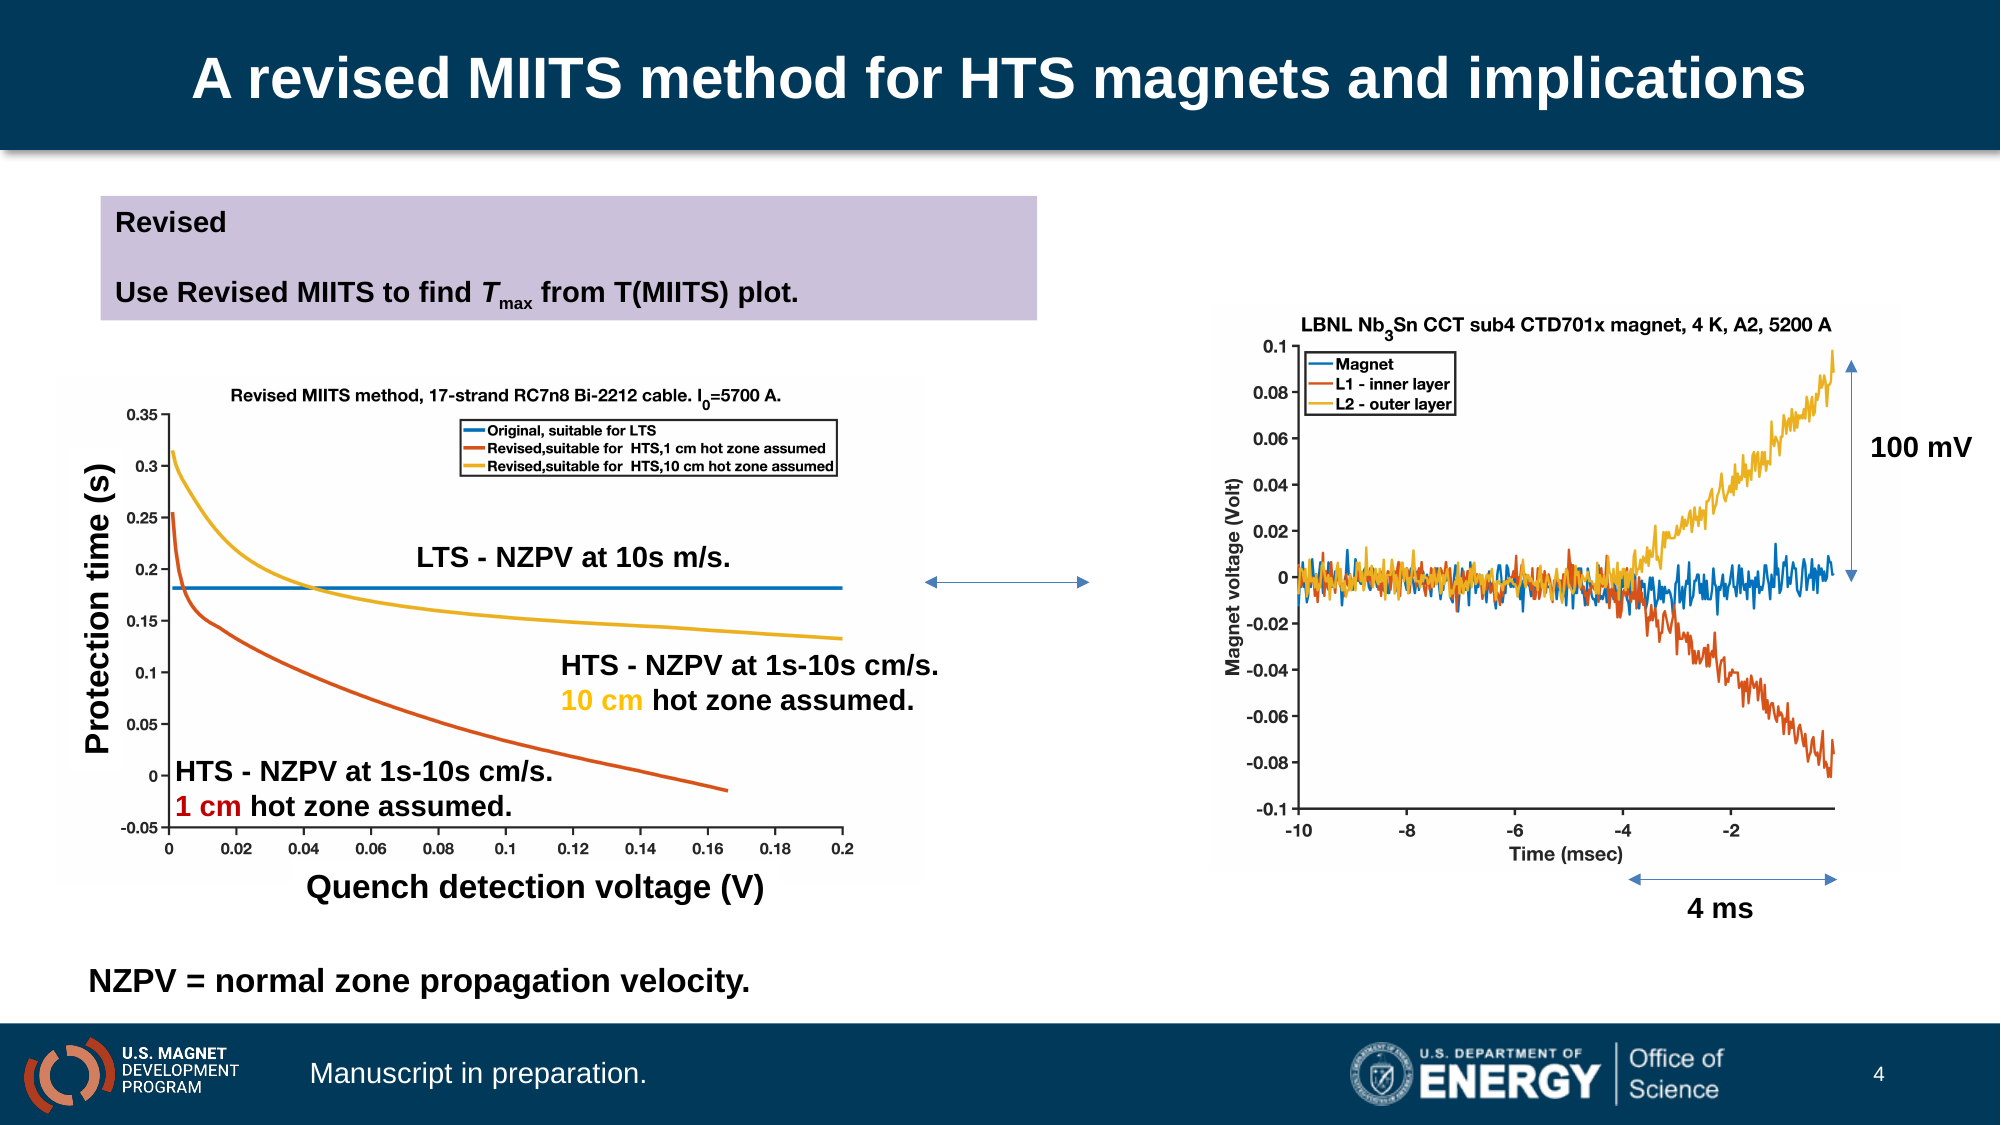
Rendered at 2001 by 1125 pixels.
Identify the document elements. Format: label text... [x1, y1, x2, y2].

title A revised MIITS method for HTS magnets and implications [0, 0, 2000, 150]
text_box 100 mV [1903, 420, 1988, 471]
text_box Manuscript in preparation. [294, 1046, 664, 1097]
text_box NZPV = normal zone propagation velocity. [73, 951, 767, 1007]
text_box 4 ms [1672, 888, 1769, 933]
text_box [56, 376, 957, 915]
slide_number 4 [1788, 1043, 1900, 1104]
picture [24, 1037, 239, 1114]
picture [1350, 1042, 1725, 1106]
picture [1209, 303, 1899, 872]
